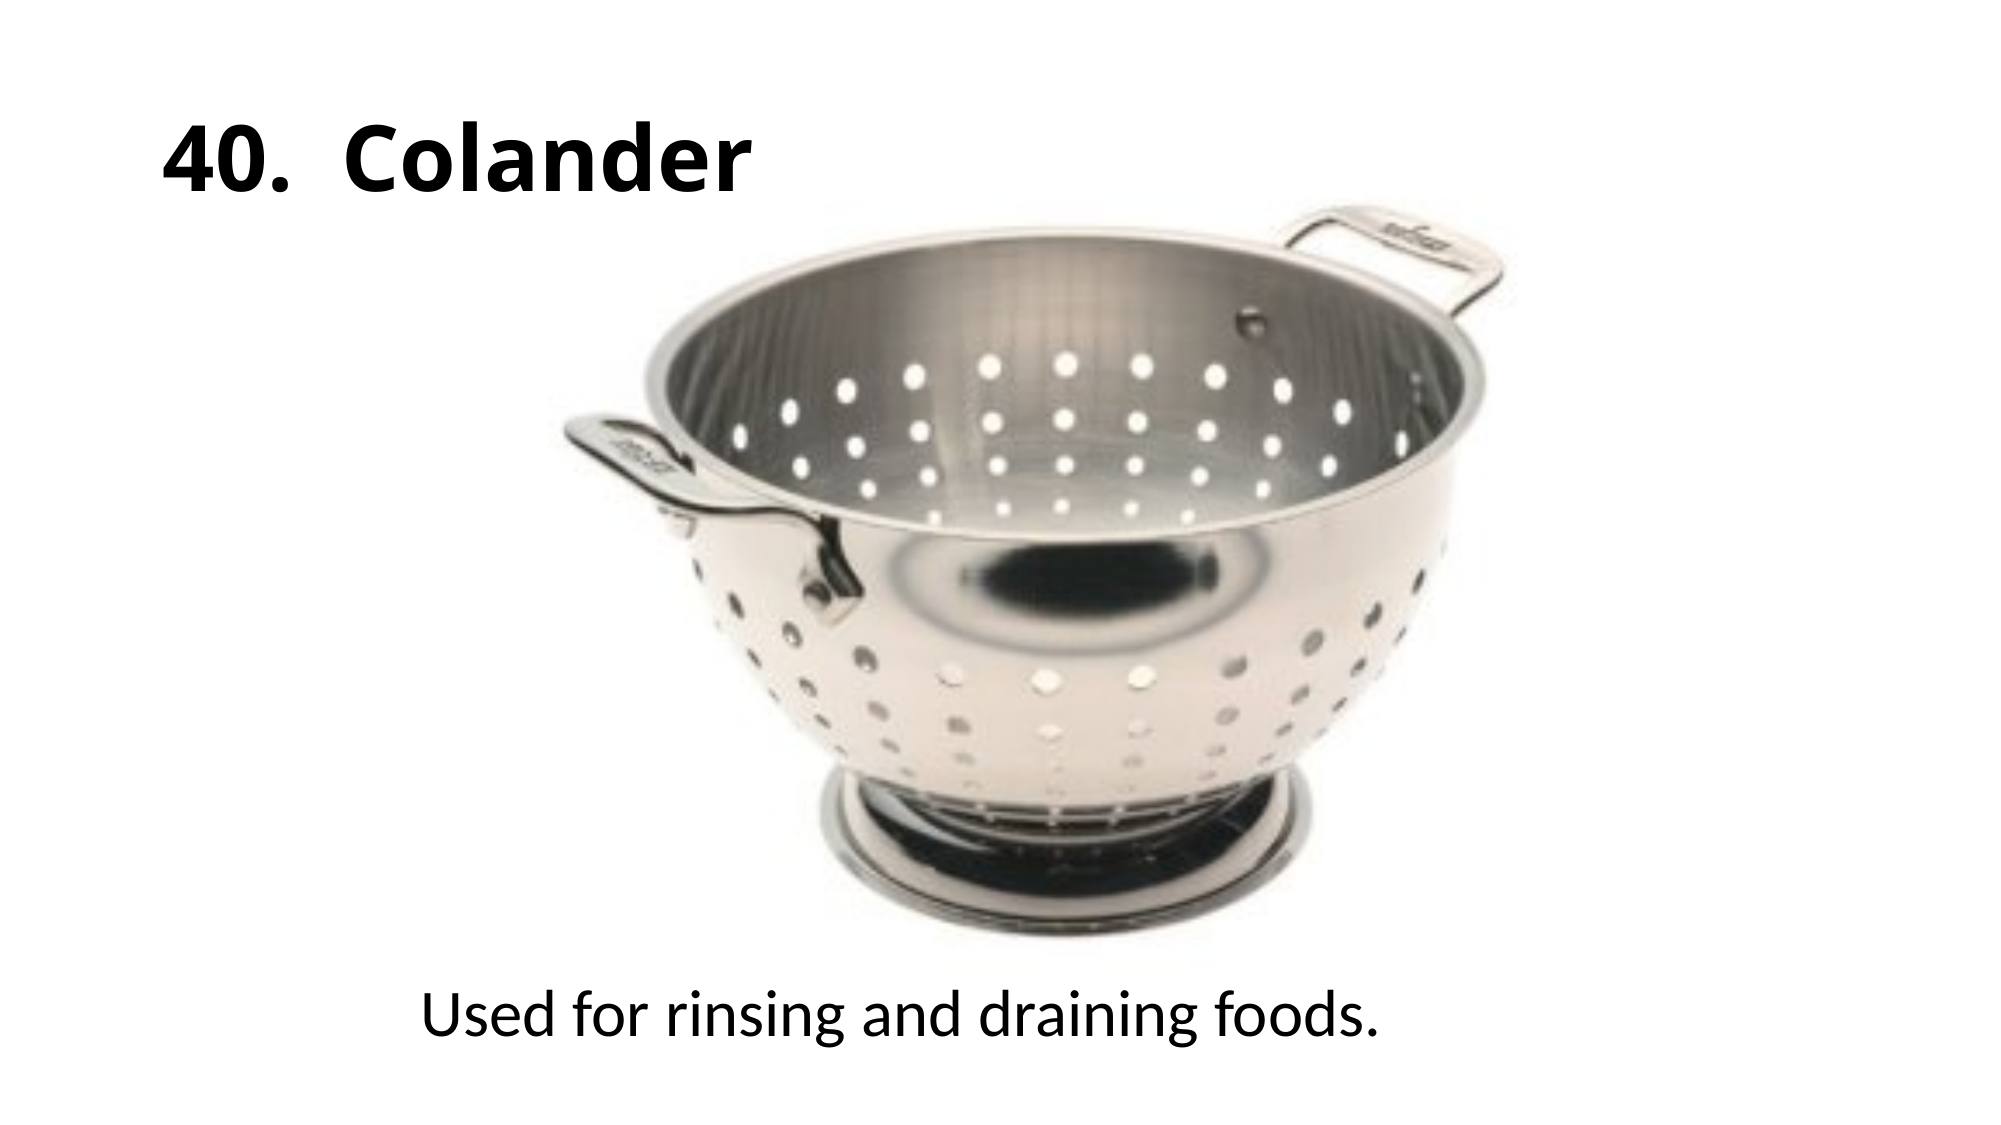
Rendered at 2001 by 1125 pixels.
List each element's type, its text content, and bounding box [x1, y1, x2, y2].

text_box Used for rinsing and draining foods. [405, 962, 548, 1058]
title 40. Colander [123, 67, 1474, 256]
picture [548, 89, 1518, 1059]
